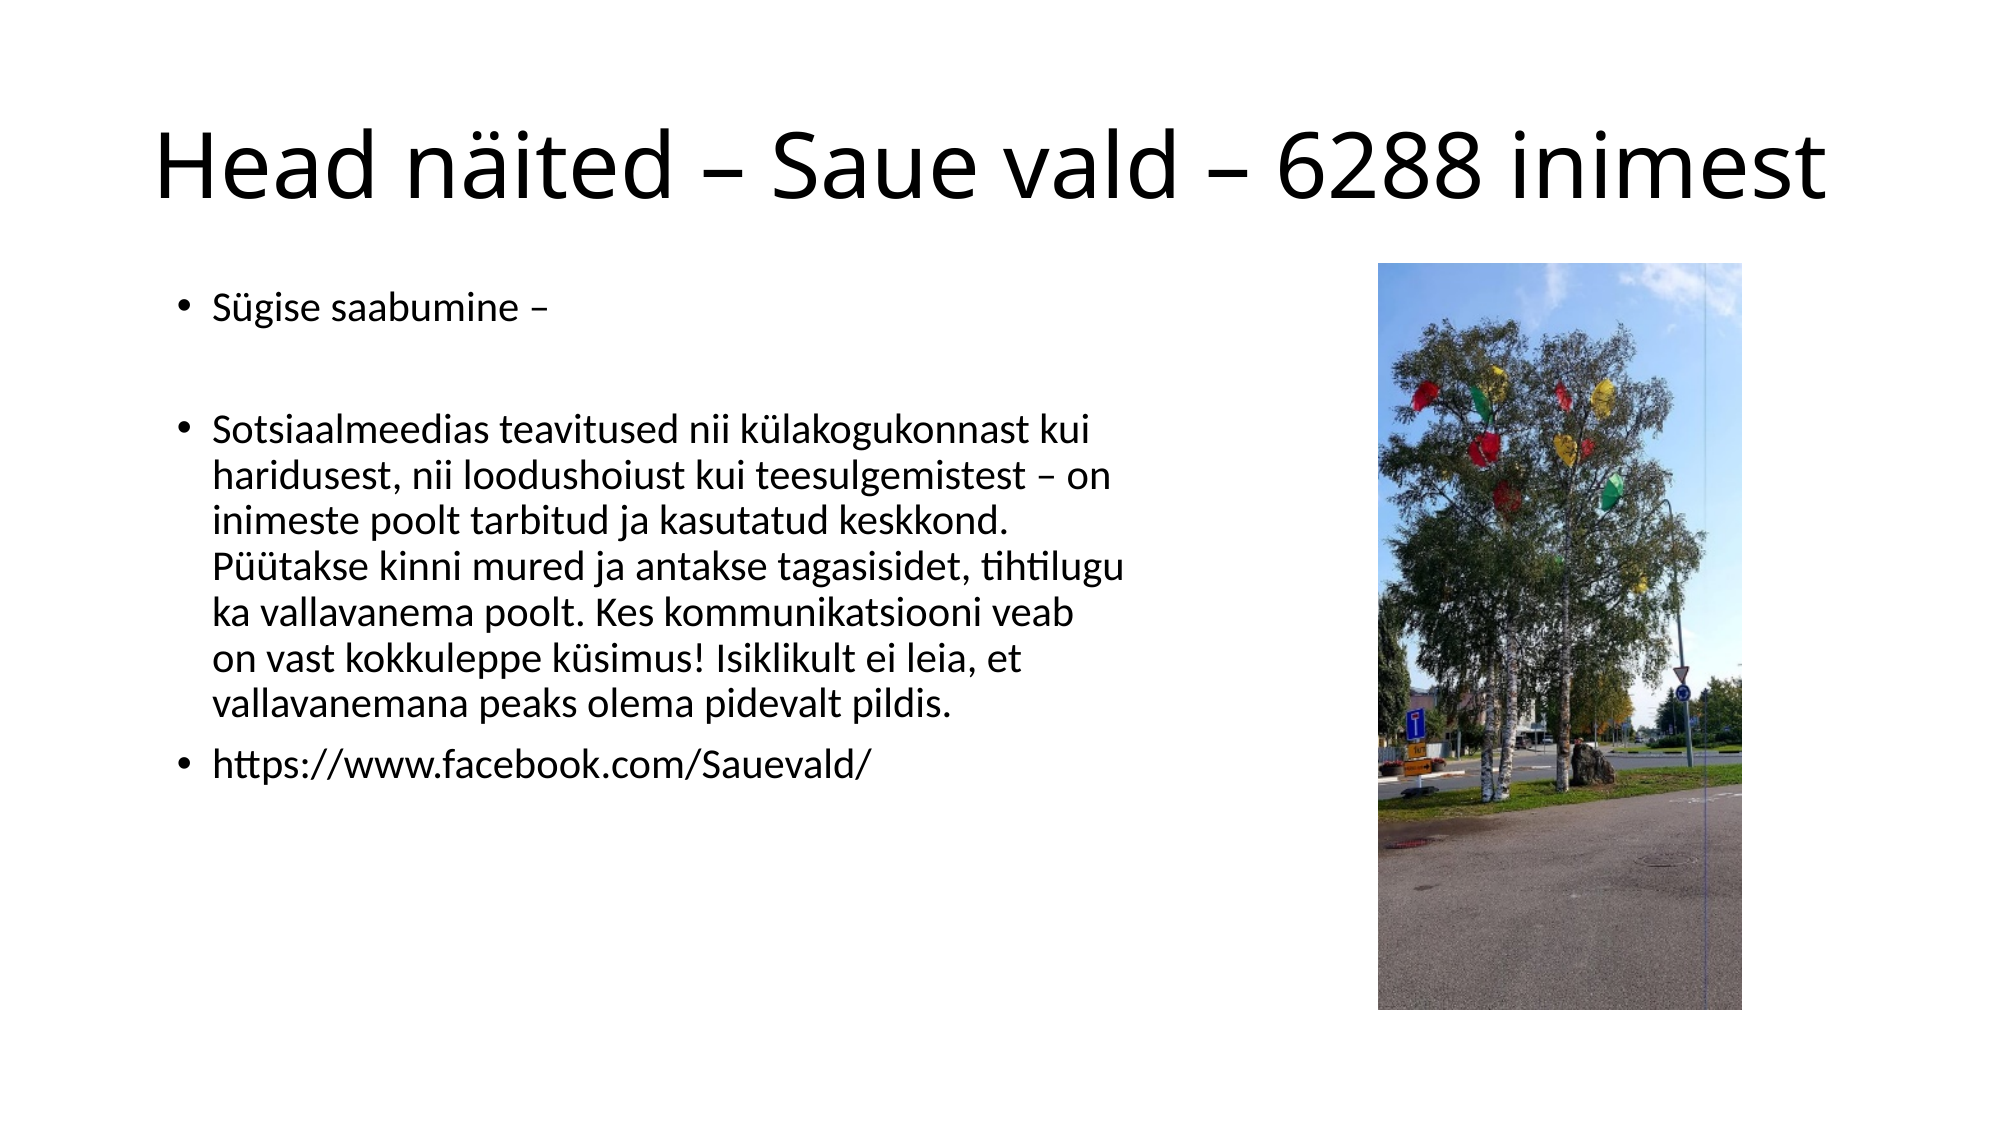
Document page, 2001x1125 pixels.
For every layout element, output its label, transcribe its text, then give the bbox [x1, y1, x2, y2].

picture [1378, 263, 1742, 1010]
list Sügise saabumine – Sotsiaalmeedias teavitused nii külakogukonnast kui haridusest, nii loodushoiust kui teesulgemistest – on inimeste poolt tarbitud ja kasutatud keskkond. Püütakse kinni mured ja antakse tagasisidet, tihtilugu ka vallavanema poolt. Kes kommunikatsiooni veab on vast kokkuleppe küsimus! Isiklikult ei leia, et vallavanemana peaks olema pidevalt pildis. https://www.facebook.com/Sauevald/ [161, 277, 1142, 972]
title Head näited – Saue vald – 6288 inimest [137, 59, 1863, 278]
